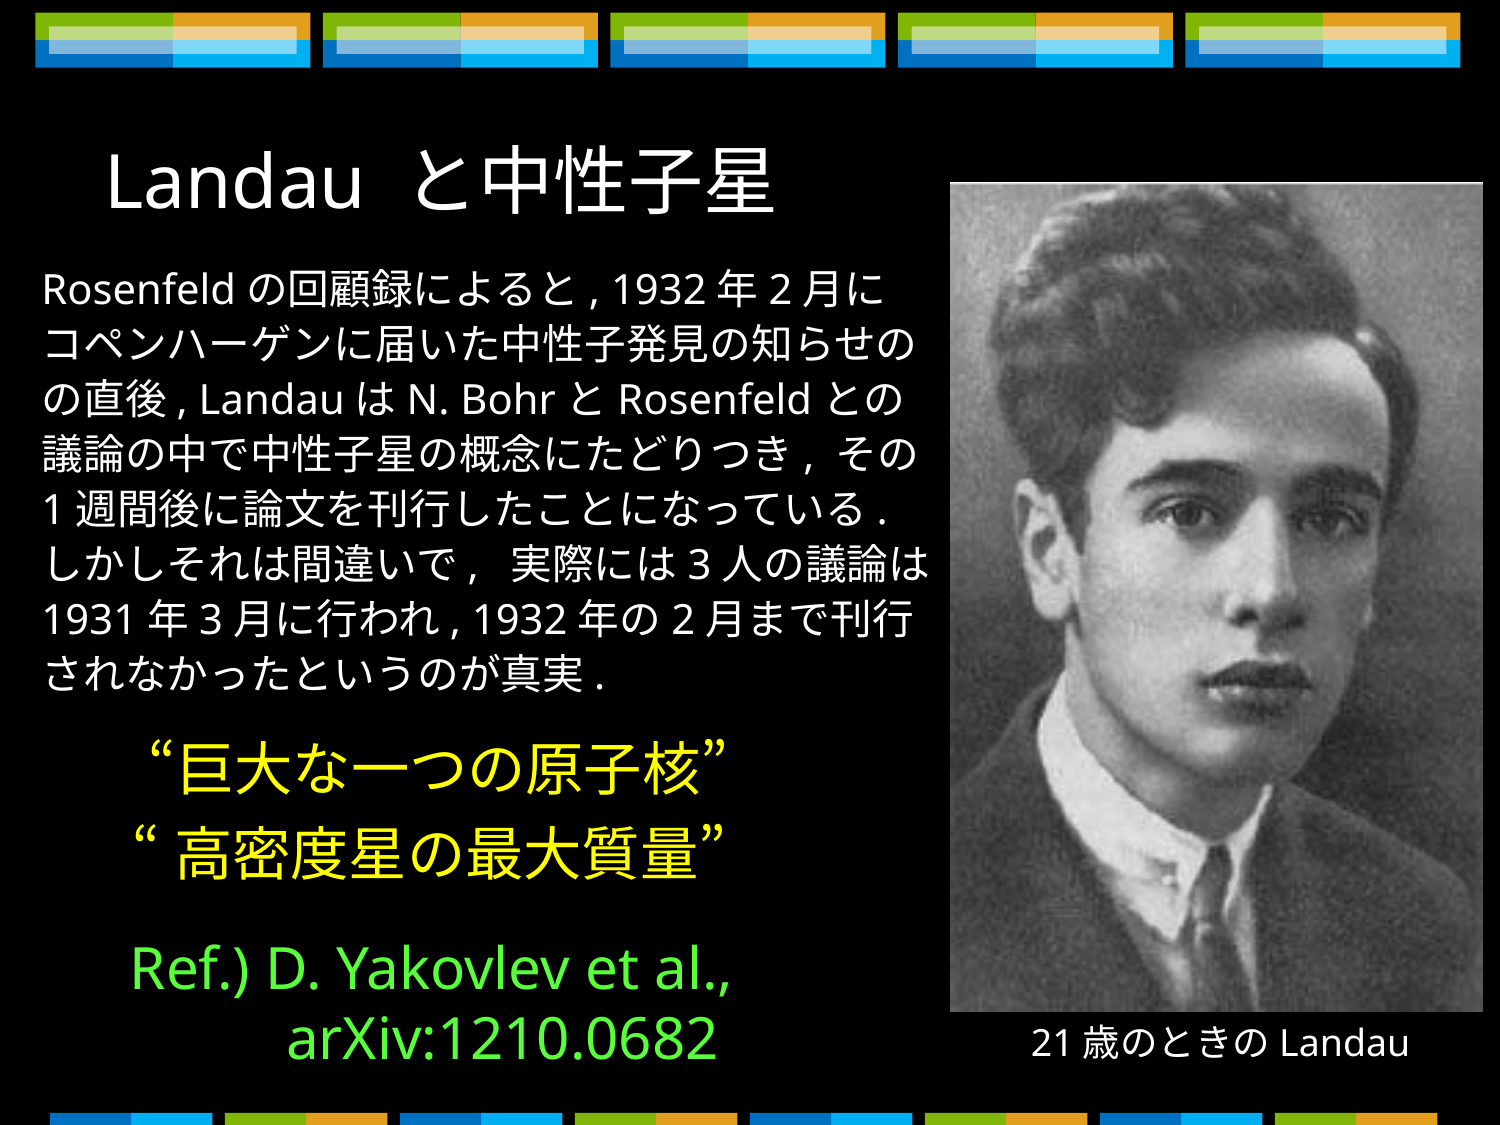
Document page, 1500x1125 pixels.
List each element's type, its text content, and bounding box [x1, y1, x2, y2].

text_box 21歳のときのLandau [1015, 1020, 1426, 1072]
picture [950, 182, 1483, 1012]
text_box Landau と中性子星 [89, 125, 794, 231]
text_box Rosenfeldの回顧録によると, 1932年2月に コペンハーゲンに届いた中性子発見の知らせの の直後, LandauはN. BohrとRosenfeldとの 議論の中で中性子星の概念にたどりつき, その 1週間後に論文を刊行したことになっている. しかしそれは間違いで, 実際には3人の議論は 1931年3月に行われ, 1932年の2月まで刊行 されなかったというのが真実. “巨大な一つの原子核” “高密度星の最大質量” [26, 255, 945, 894]
text_box Ref.) D. Yakovlev et al., arXiv:1210.0682 [114, 923, 764, 1079]
